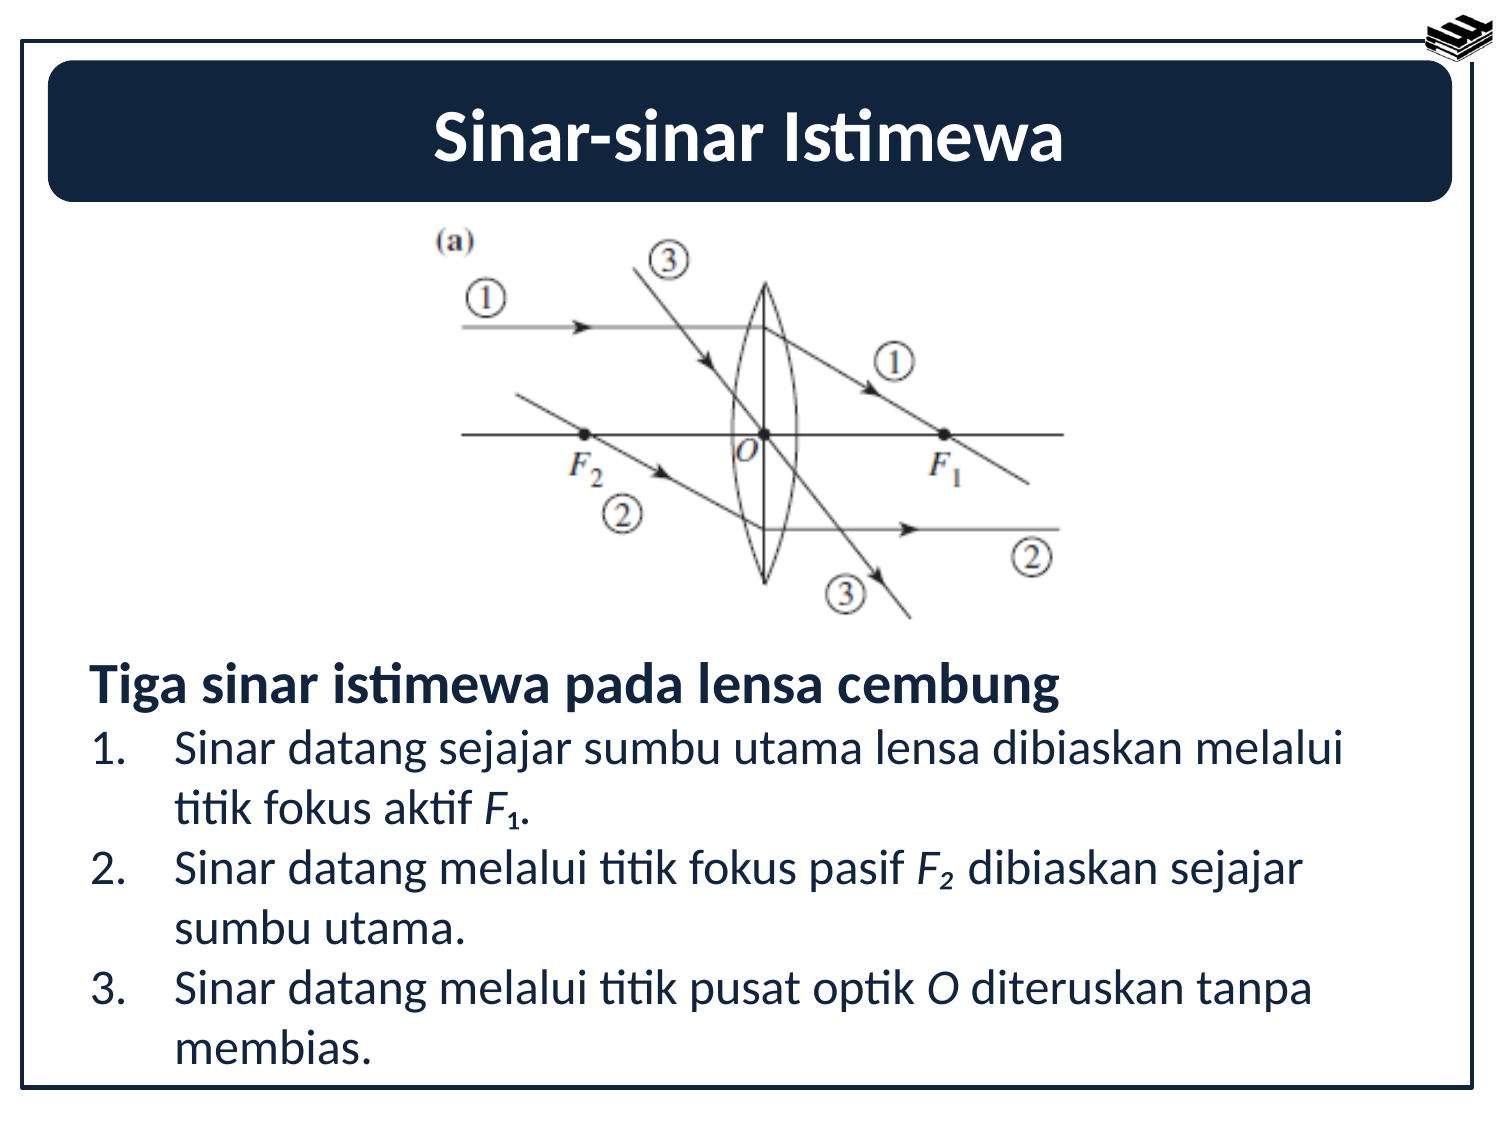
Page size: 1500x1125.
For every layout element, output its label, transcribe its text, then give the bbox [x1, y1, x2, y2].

text_box Sinar-sinar Istimewa [47, 60, 1453, 202]
picture [424, 212, 1083, 630]
list Tiga sinar istimewa pada lensa cembung Sinar datang sejajar sumbu utama lensa dibiaskan melalui titik fokus aktif F₁. Sinar datang melalui titik fokus pasif F₂ dibiaskan sejajar sumbu utama. Sinar datang melalui titik pusat optik O diteruskan tanpa membias. [75, 637, 1438, 1088]
picture [1425, 11, 1493, 62]
